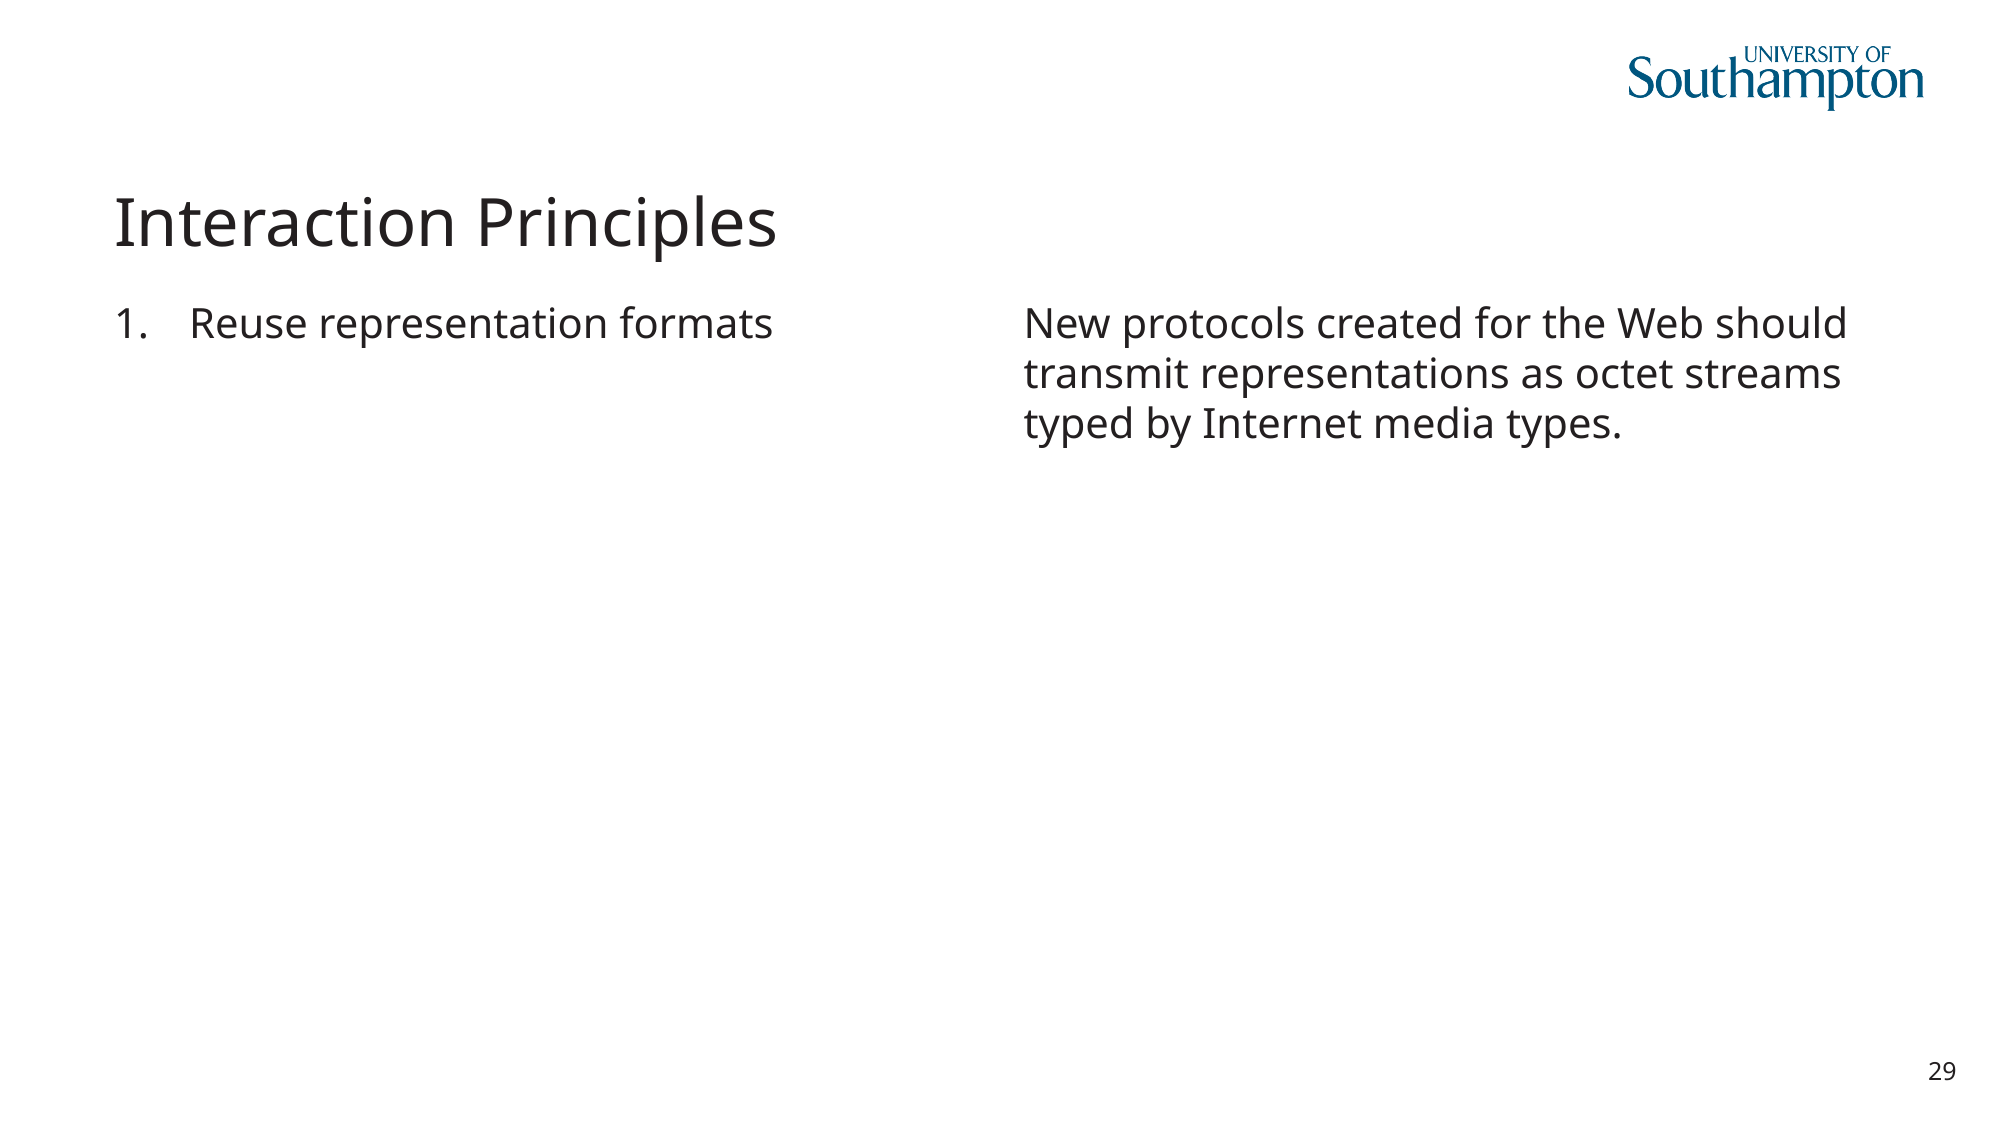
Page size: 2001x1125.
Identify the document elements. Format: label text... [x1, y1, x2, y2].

list New protocols created for the Web should transmit representations as octet streams typed by Internet media types. [1011, 290, 1898, 1024]
title Interaction Principles [102, 113, 1898, 268]
picture [1869, 48, 1877, 60]
list Reuse representation formats [102, 290, 989, 1024]
picture [1629, 46, 1924, 111]
picture [1629, 71, 1648, 95]
